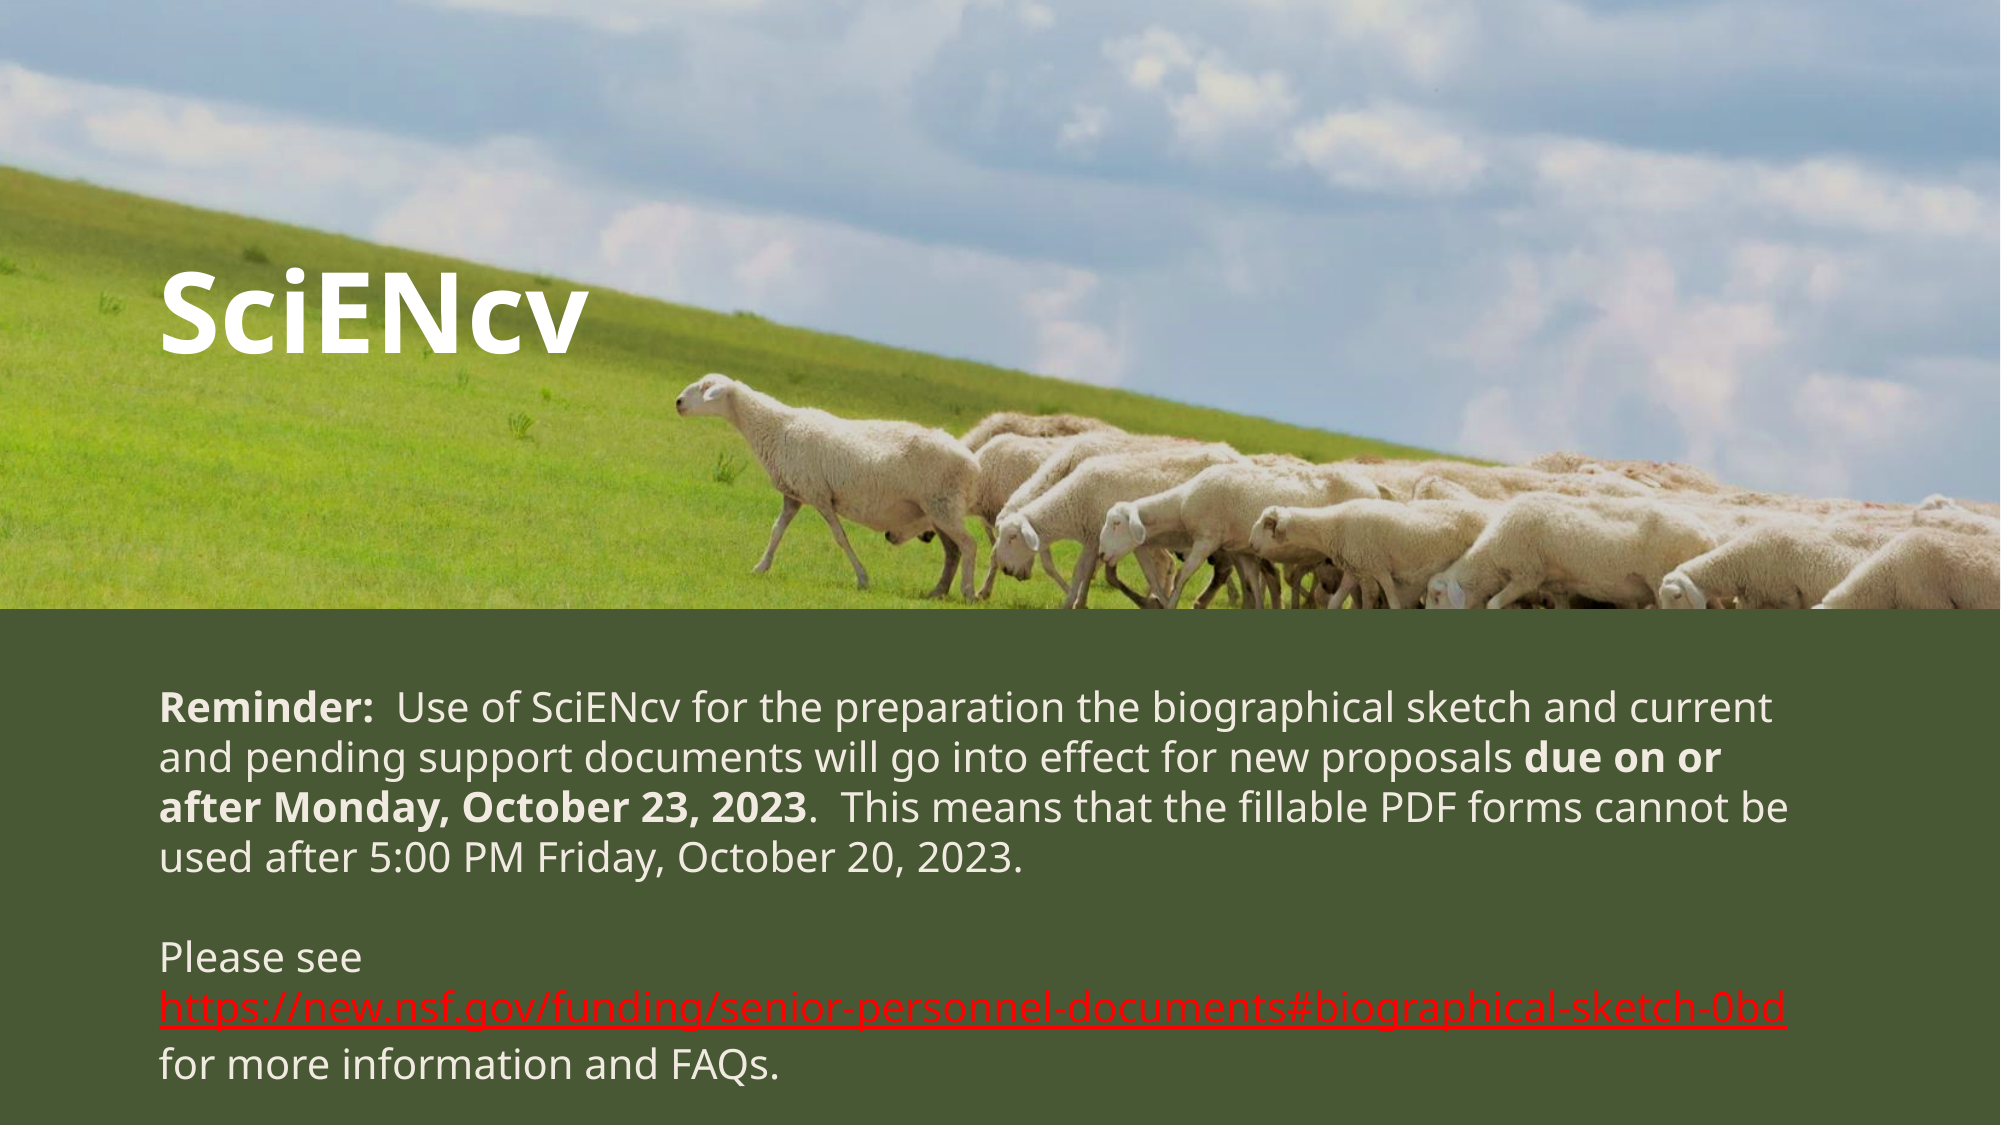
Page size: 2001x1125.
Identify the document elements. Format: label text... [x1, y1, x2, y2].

picture [0, 0, 2000, 609]
text_box Reminder: Use of SciENcv for the preparation the biographical sketch and current and pending support documents will go into effect for new proposals due on or after Monday, October 23, 2023. This means that the fillable PDF forms cannot be used after 5:00 PM Friday, October 20, 2023. Please see https://new.nsf.gov/funding/senior-personnel-documents#biographical-sketch-0bd for more information and FAQs. [143, 673, 1836, 1125]
